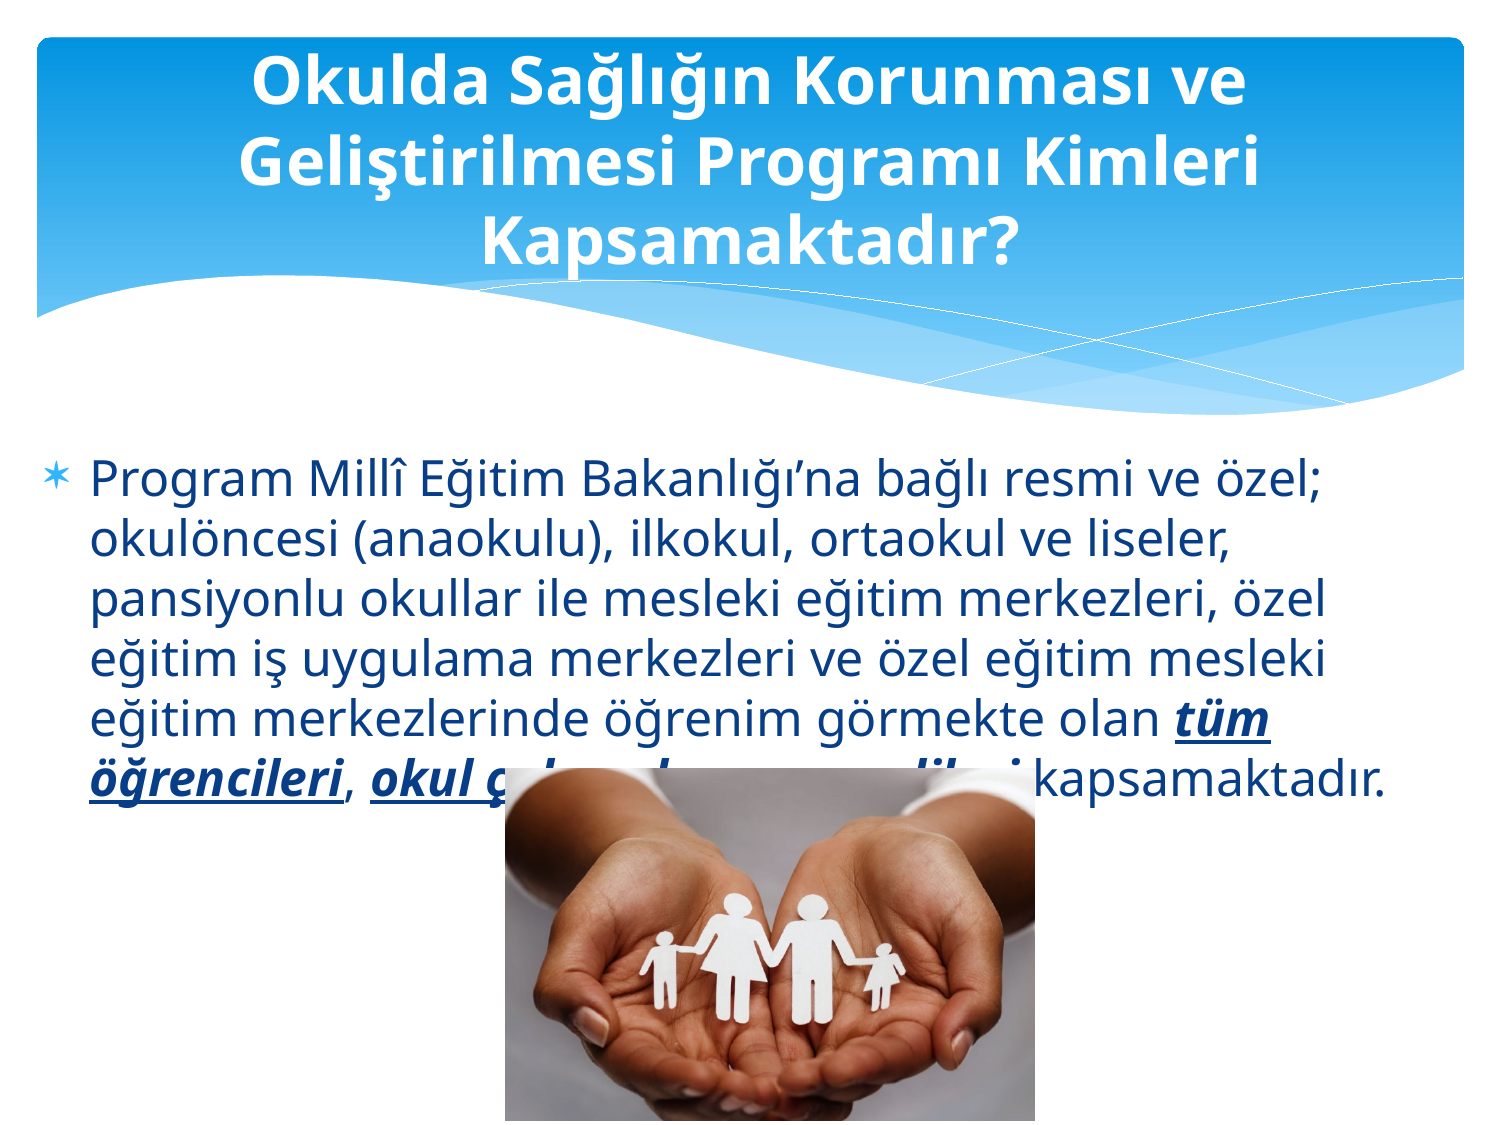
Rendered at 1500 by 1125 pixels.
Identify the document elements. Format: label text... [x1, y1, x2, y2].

list Program Millî Eğitim Bakanlığı’na bağlı resmi ve özel; okulöncesi (anaokulu), ilkokul, ortaokul ve liseler, pansiyonlu okullar ile mesleki eğitim merkezleri, özel eğitim iş uygulama merkezleri ve özel eğitim mesleki eğitim merkezlerinde öğrenim görmekte olan tüm öğrencileri, okul çalışanlarını ve velileri kapsamaktadır. [29, 438, 1471, 1005]
picture [505, 767, 1035, 1121]
title Okulda Sağlığın Korunması ve Geliştirilmesi Programı Kimleri Kapsamaktadır? [75, 55, 1425, 261]
